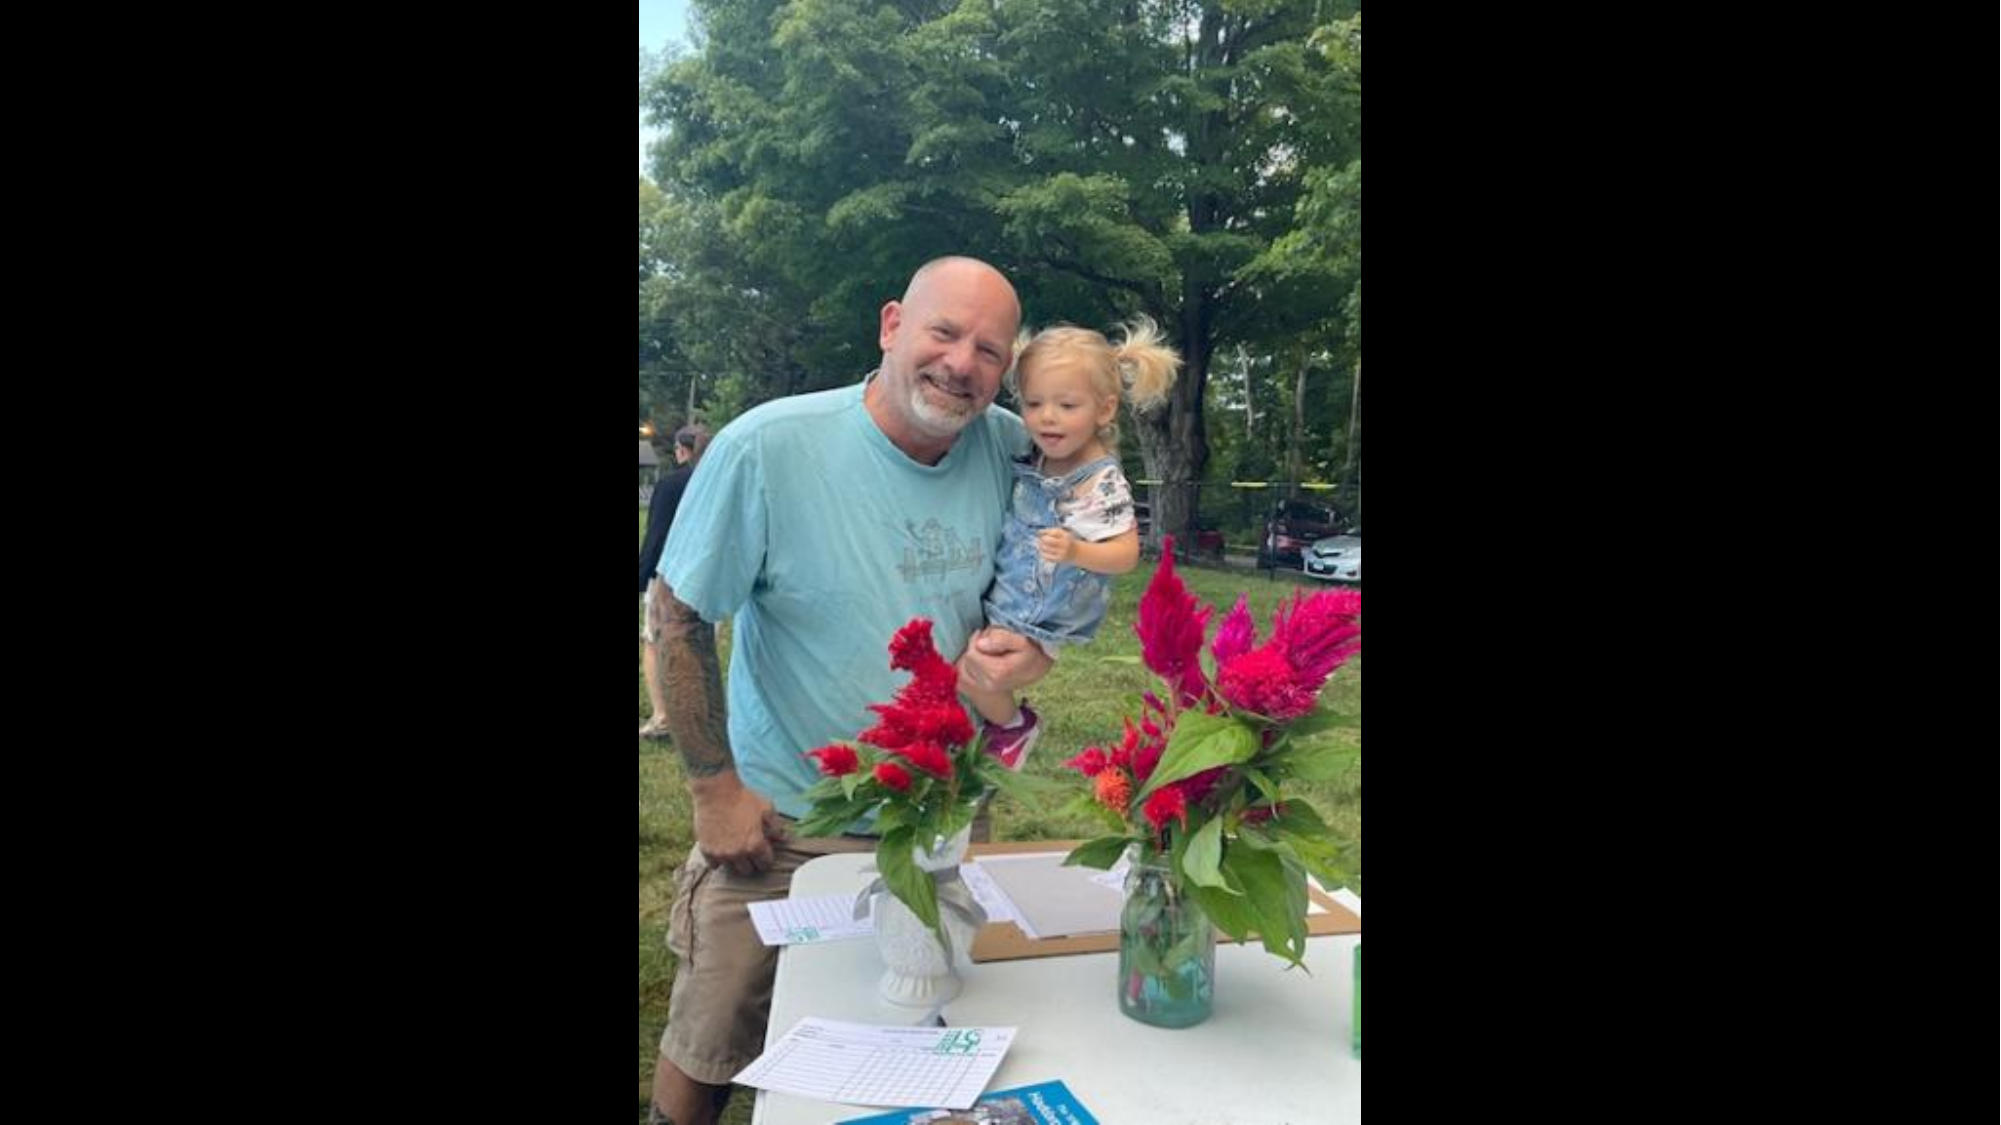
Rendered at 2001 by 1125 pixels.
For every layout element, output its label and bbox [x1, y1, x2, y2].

picture [639, 0, 1361, 1125]
